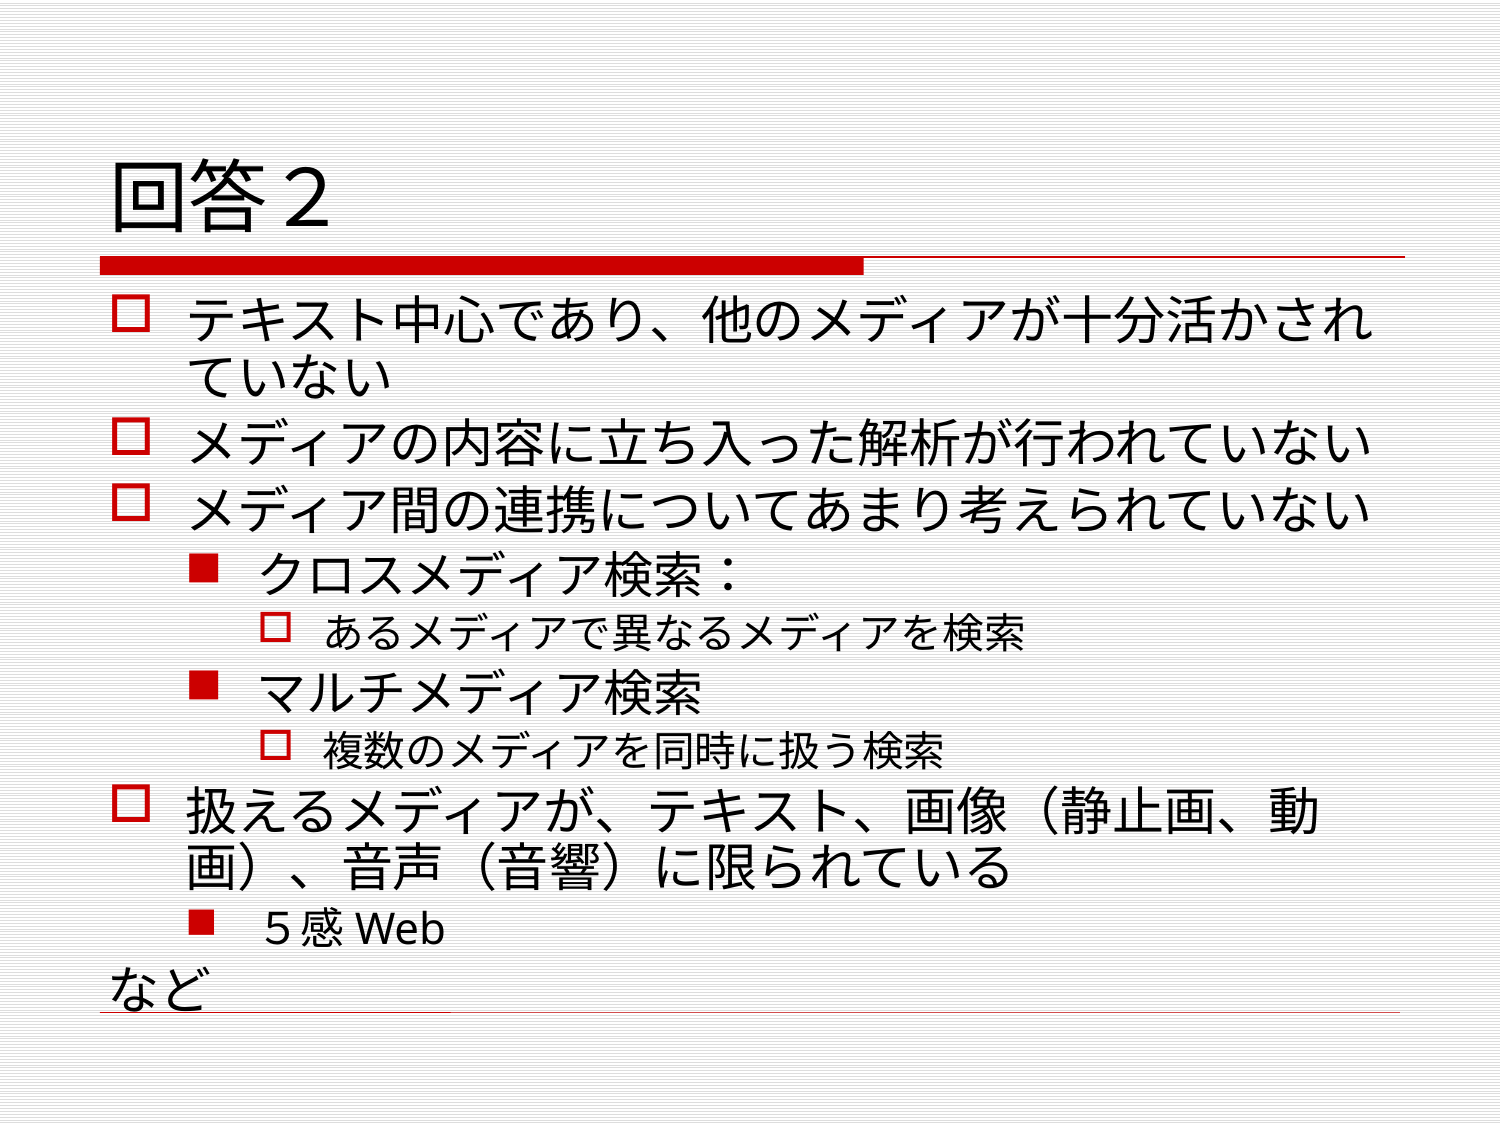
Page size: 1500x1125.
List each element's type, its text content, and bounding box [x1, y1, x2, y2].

title 回答２ [94, 50, 1407, 250]
list テキスト中心であり、他のメディアが十分活かされていない メディアの内容に立ち入った解析が行われていない メディア間の連携についてあまり考えられていない クロスメディア検索： あるメディアで異なるメディアを検索 マルチメディア検索 複数のメディアを同時に扱う検索 扱えるメディアが、テキスト、画像（静止画、動画）、音声（音響）に限られている ５感Web など [92, 287, 1406, 988]
